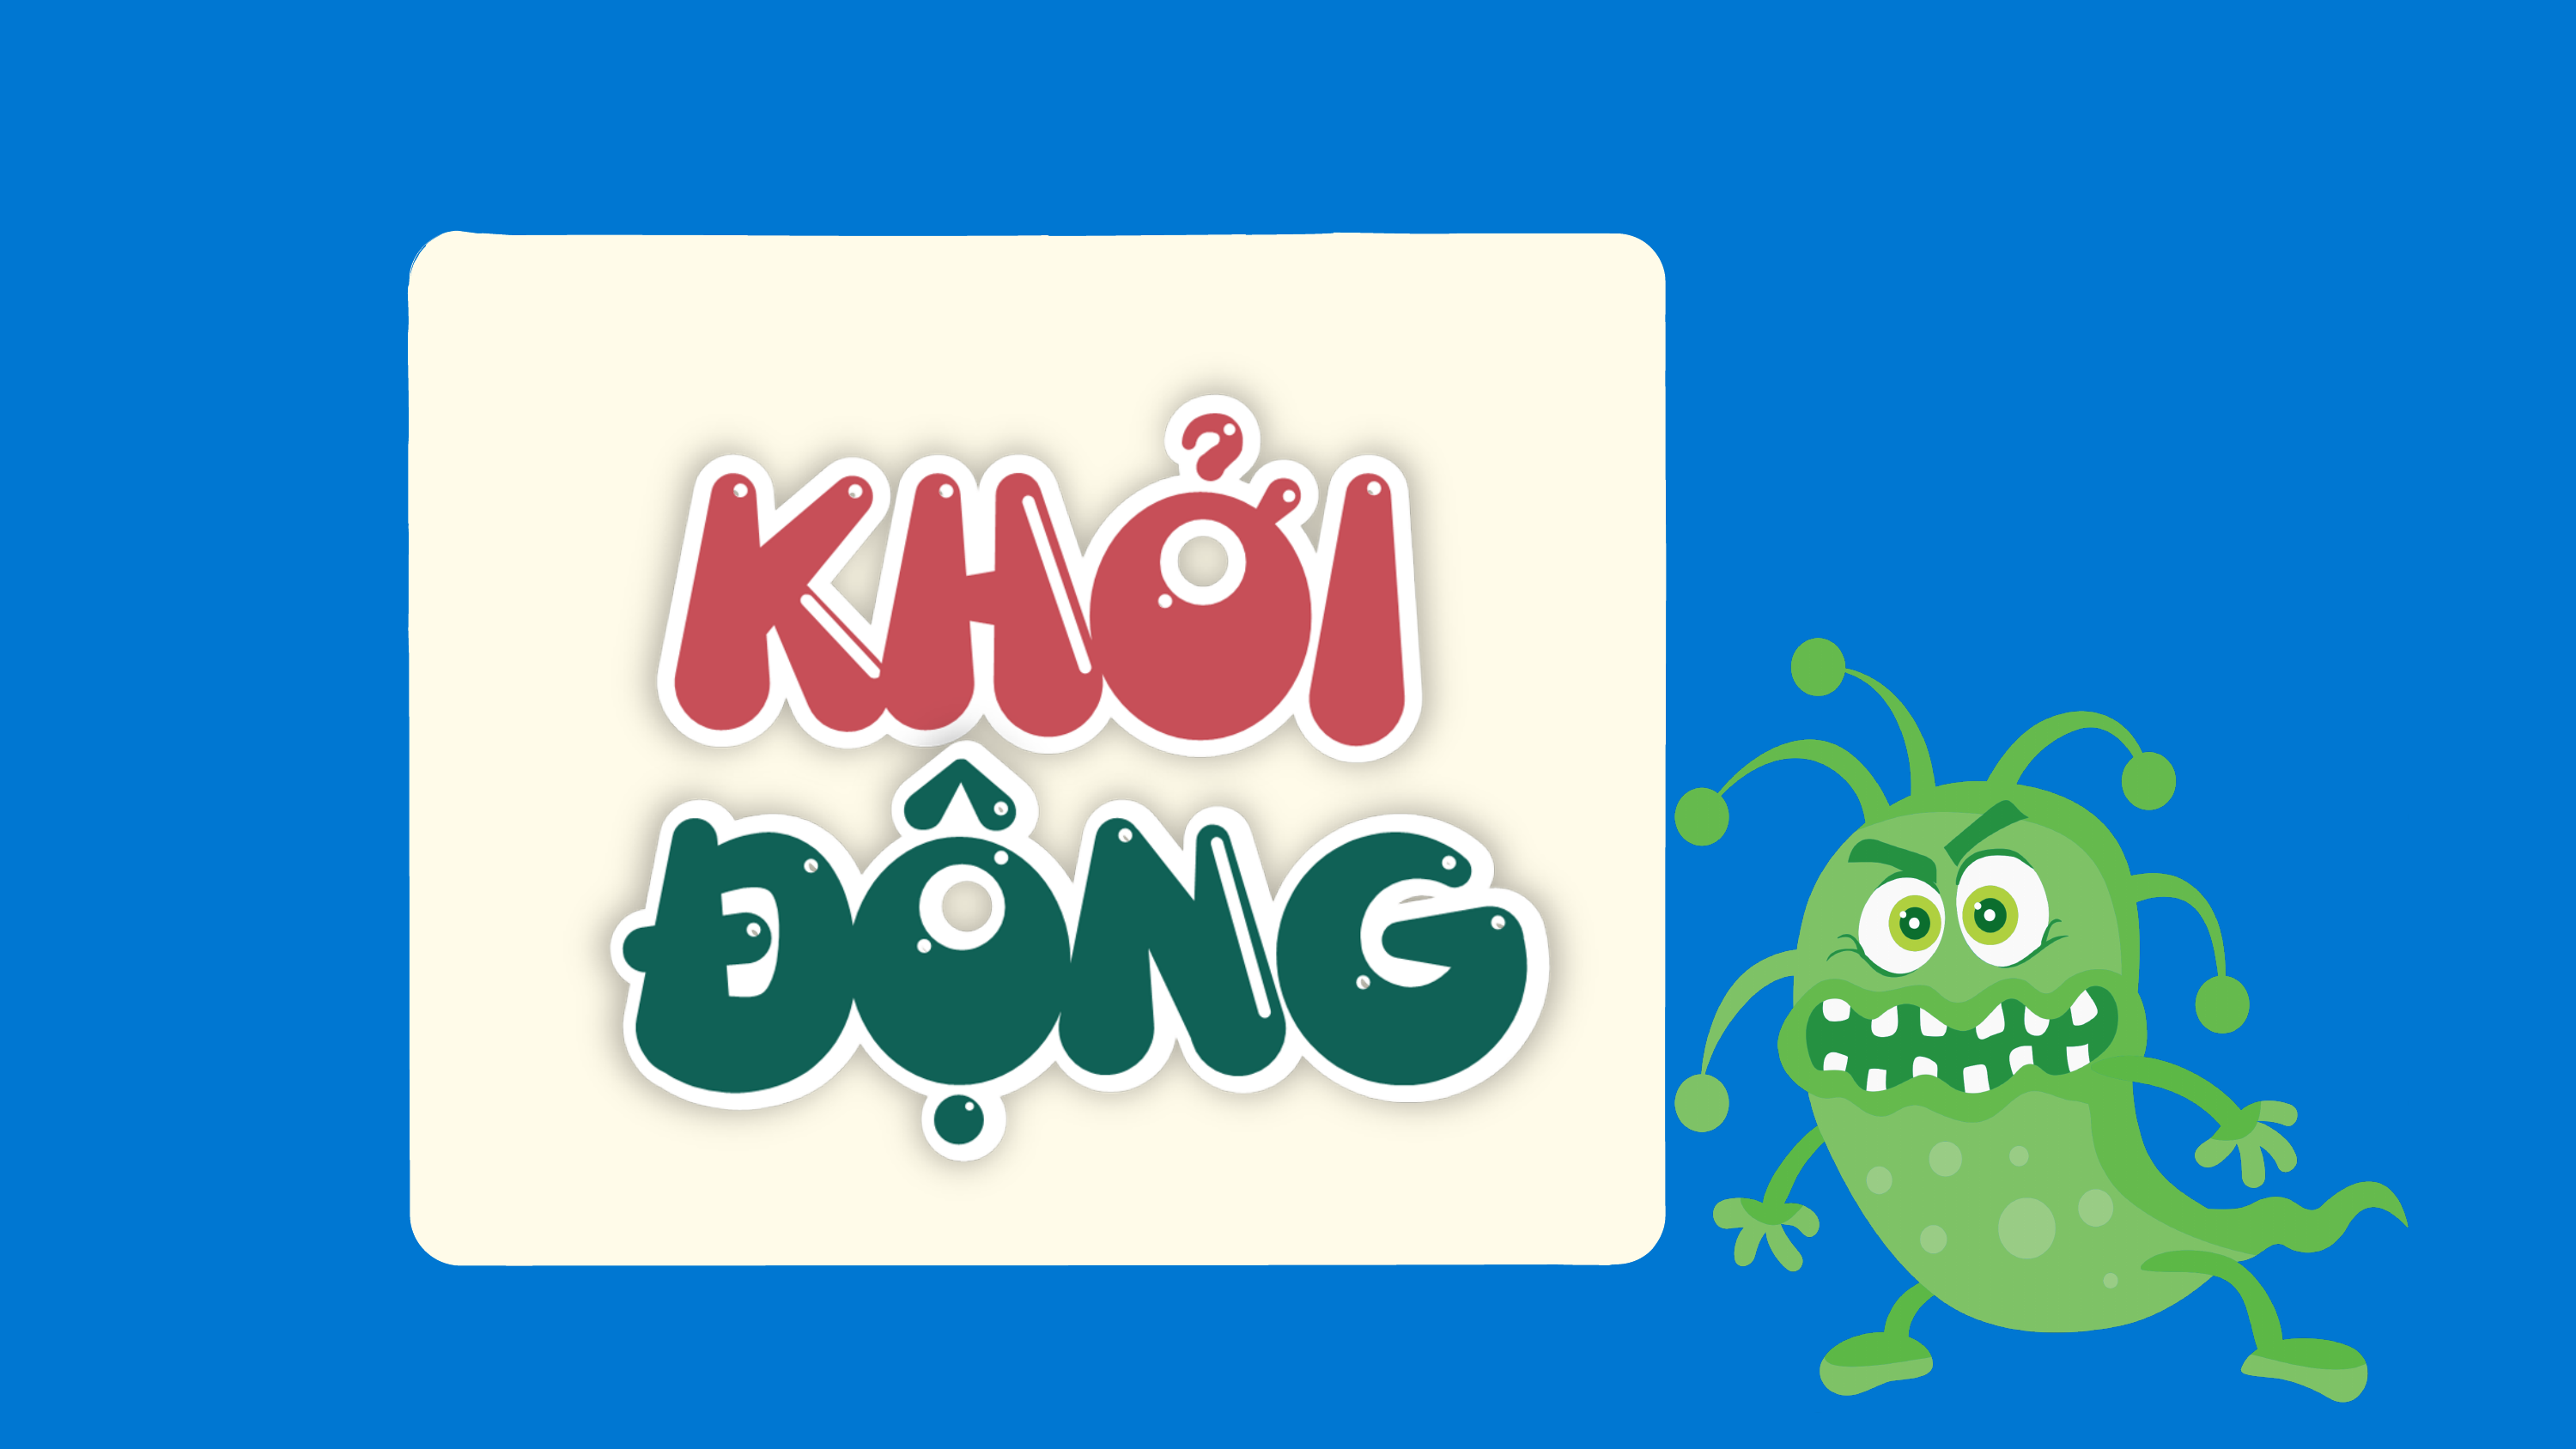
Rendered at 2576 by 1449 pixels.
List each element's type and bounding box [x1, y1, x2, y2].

text_box [407, 230, 1667, 1266]
text_box [1674, 638, 2409, 1413]
picture [418, 326, 1726, 1335]
